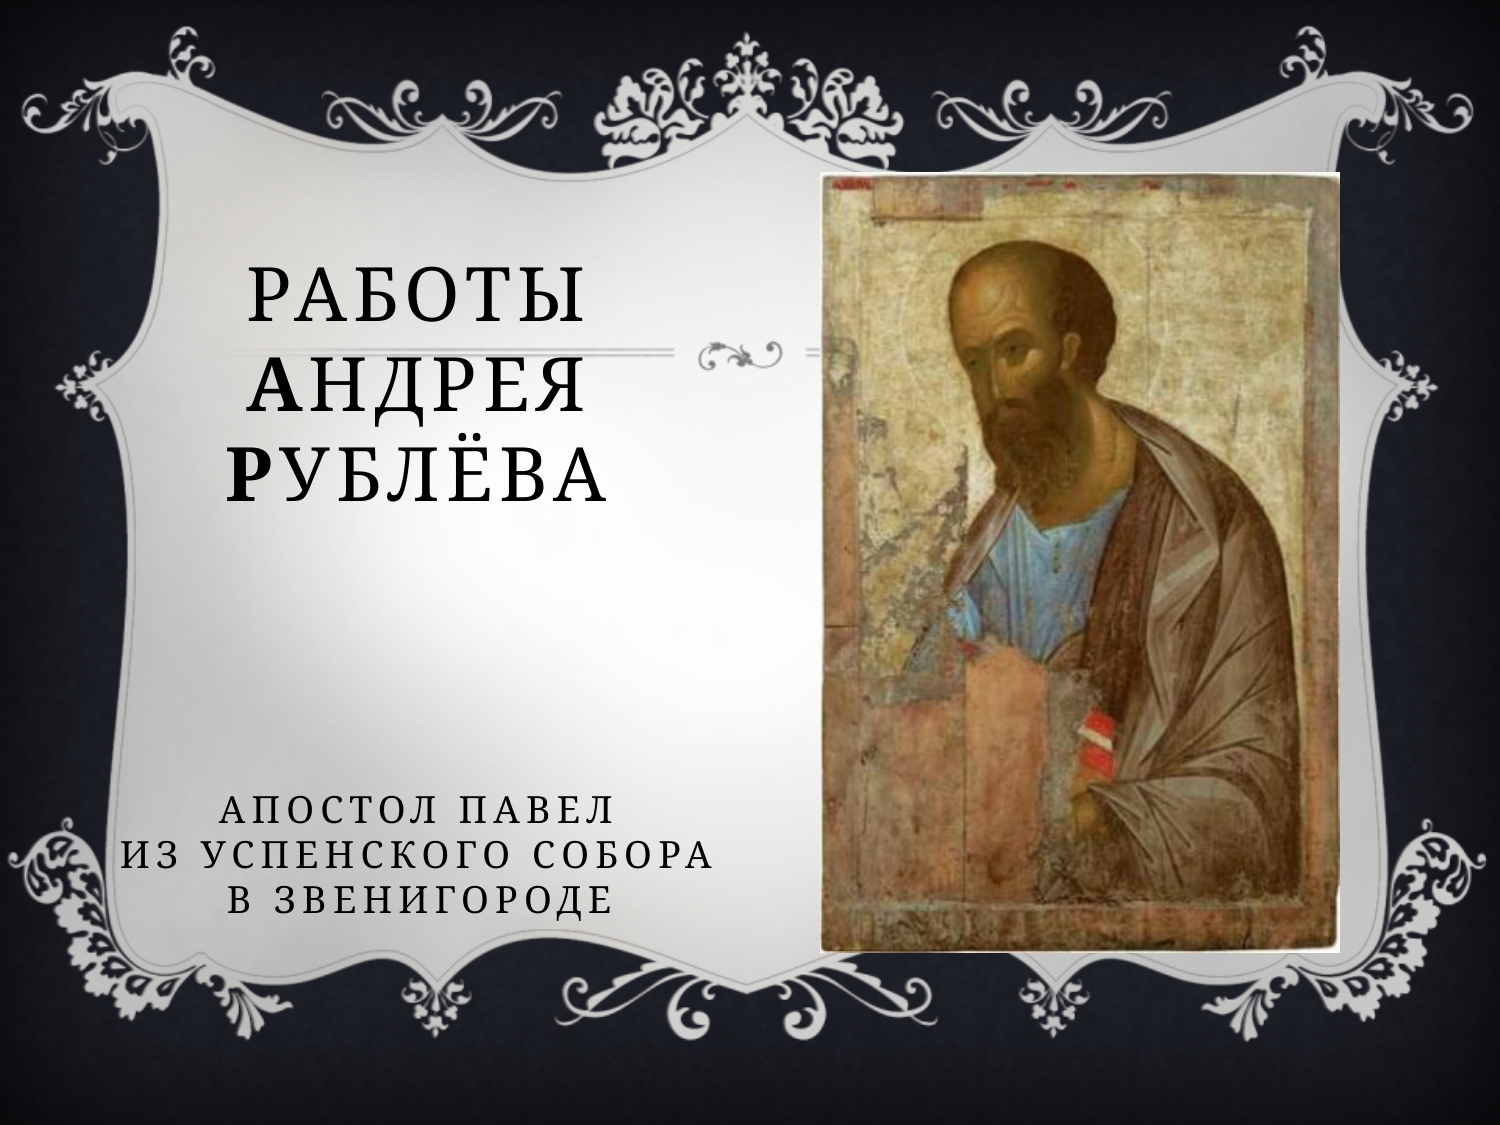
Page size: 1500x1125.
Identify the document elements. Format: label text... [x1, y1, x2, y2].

picture [0, 0, 1500, 1125]
title Работы Андрея Рублёва Апостол Павел из успенского собора в Звенигороде [100, 212, 739, 929]
